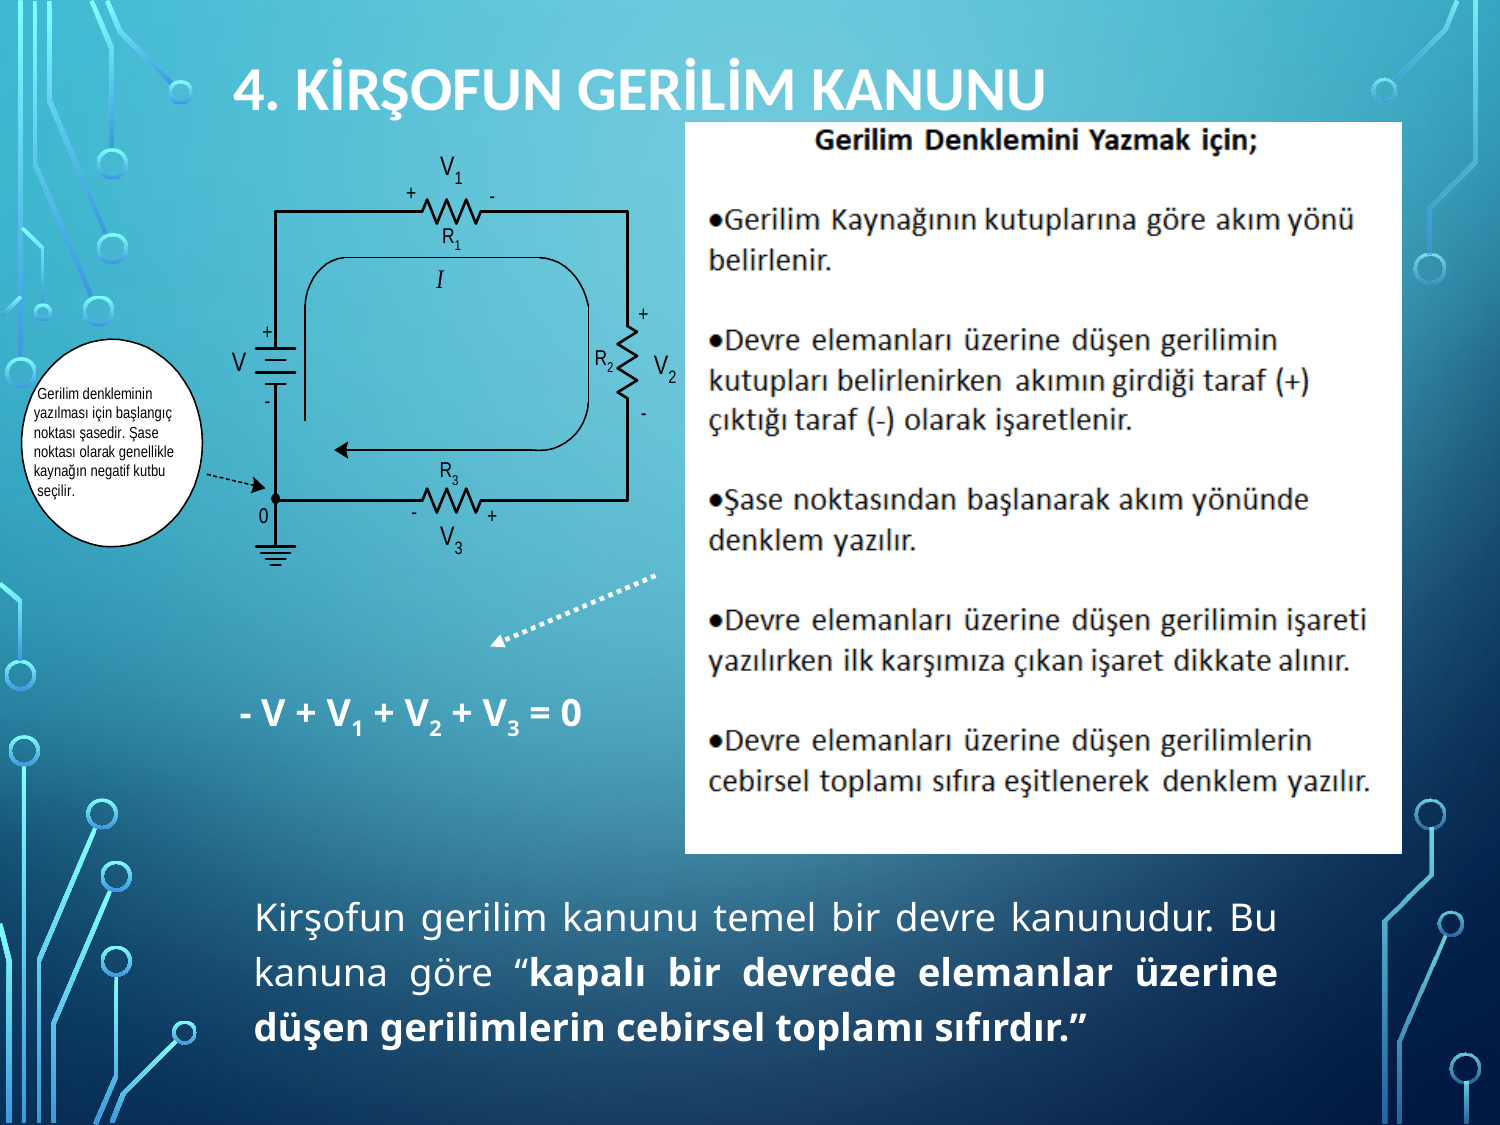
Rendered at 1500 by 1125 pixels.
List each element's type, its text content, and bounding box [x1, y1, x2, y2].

text_box - V + V1 + V2 + V3 = 0 [224, 681, 608, 748]
text_box 4. KİRŞOFUN GERİLİM KANUNU [218, 21, 1500, 150]
picture [685, 122, 1402, 855]
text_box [0, 143, 685, 572]
text_box [490, 634, 518, 648]
list Kirşofun gerilim kanunu temel bir devre kanunudur. Bu kanuna göre “kapalı bir devrede elemanlar üzerine düşen gerilimlerin cebirsel toplamı sıfırdır.” [225, 875, 1295, 1060]
